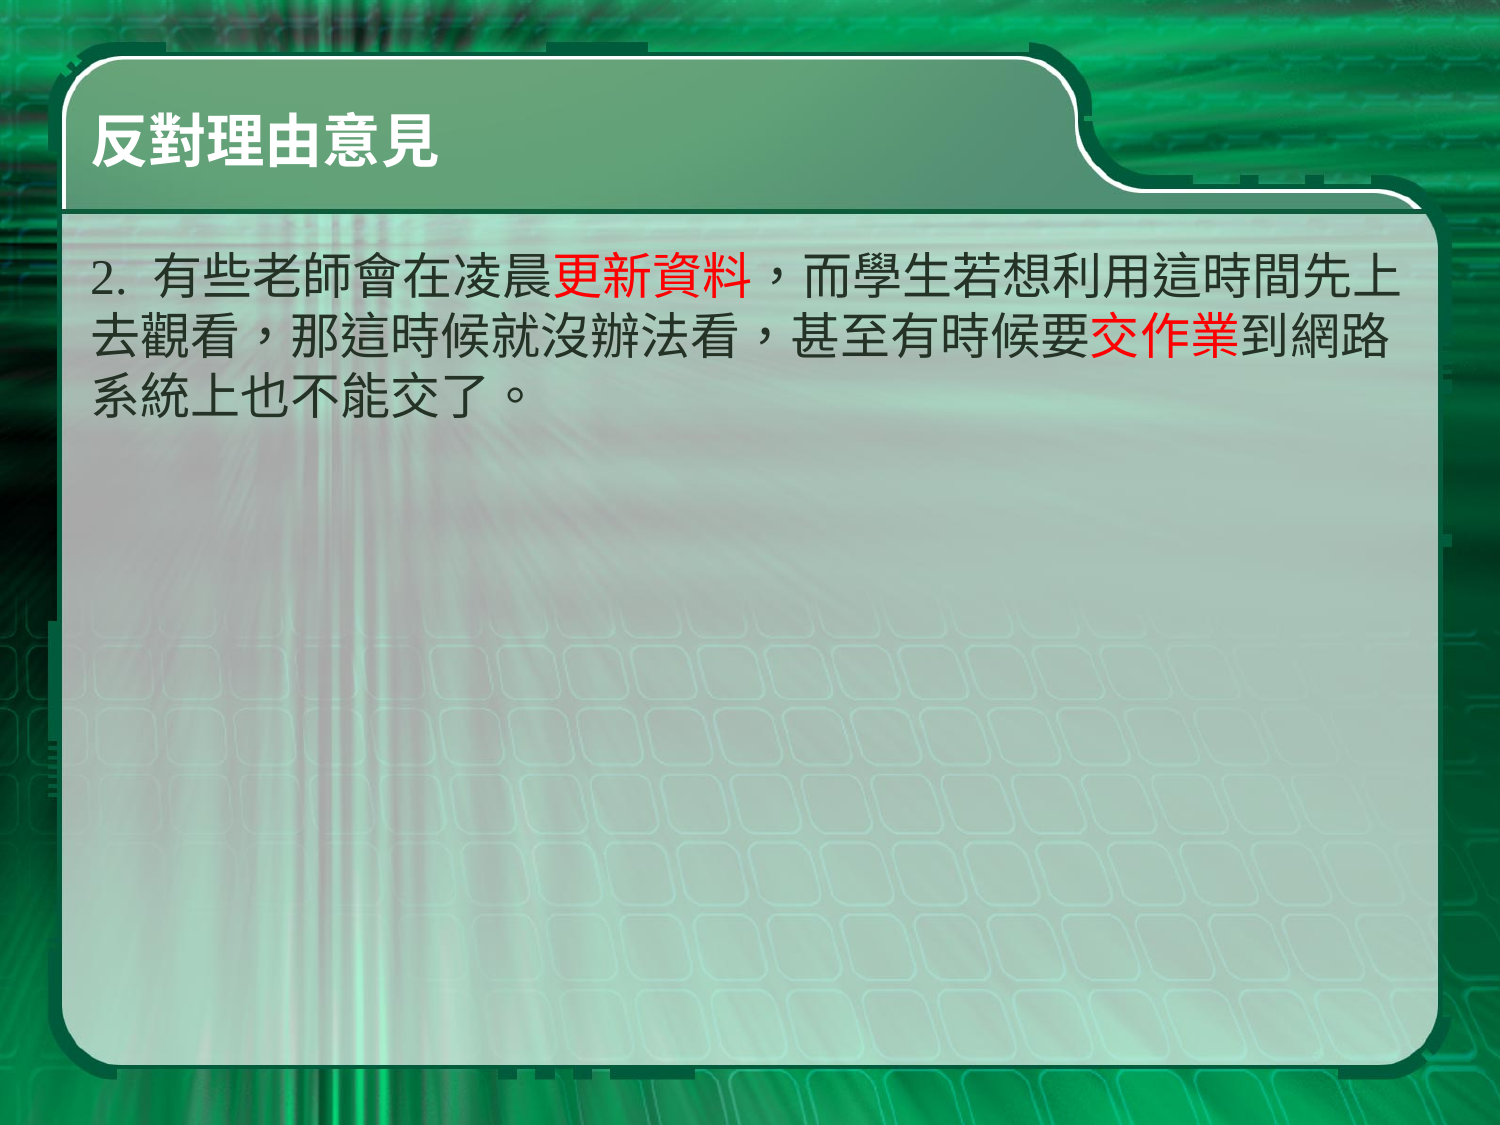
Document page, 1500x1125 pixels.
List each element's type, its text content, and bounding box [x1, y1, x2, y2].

title 反對理由意見 [75, 45, 1425, 233]
list 2. 有些老師會在凌晨更新資料，而學生若想利用這時間先上去觀看，那這時候就沒辦法看，甚至有時候要交作業到網路系統上也不能交了。 [75, 237, 1425, 1005]
picture [0, 0, 1500, 1125]
